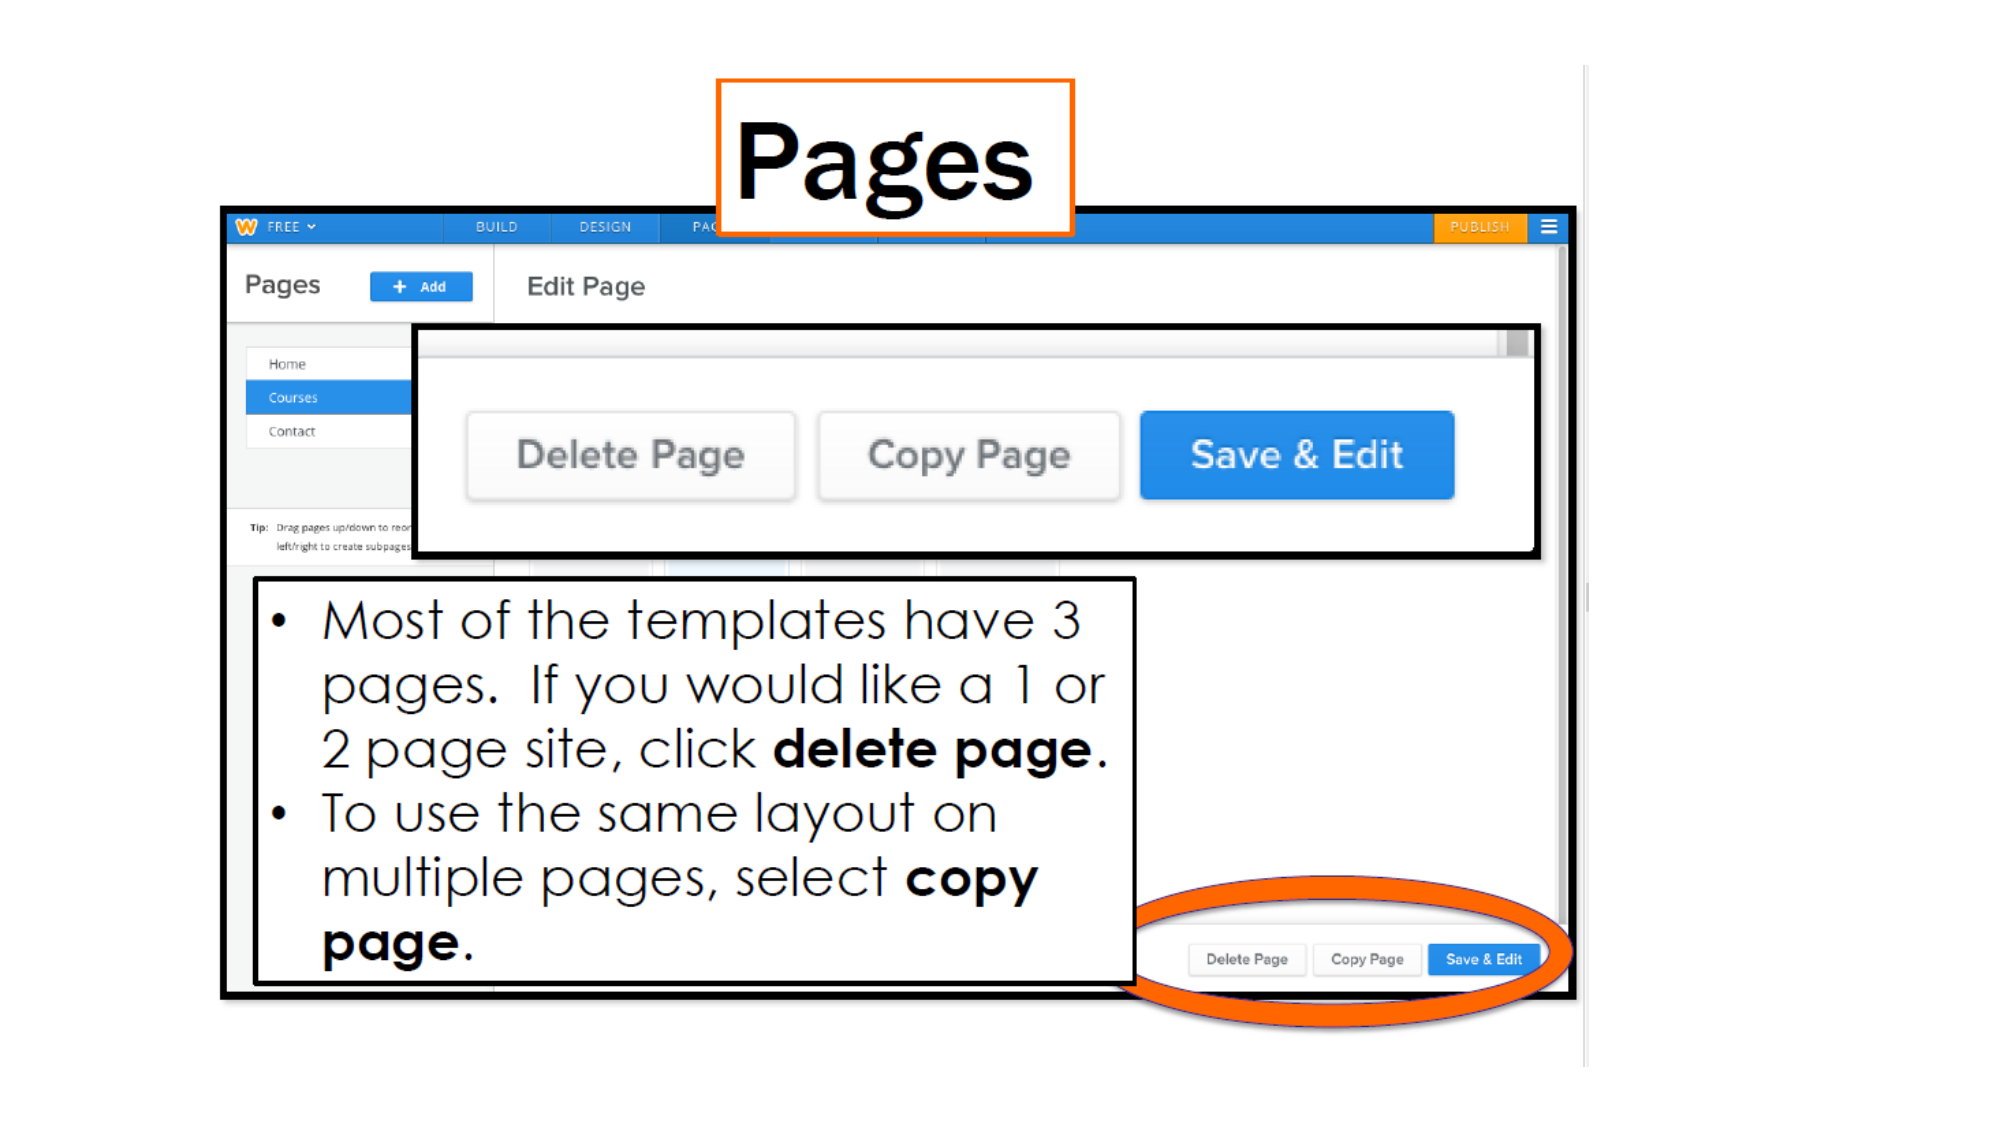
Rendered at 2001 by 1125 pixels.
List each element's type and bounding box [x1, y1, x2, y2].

picture [212, 65, 1589, 1067]
